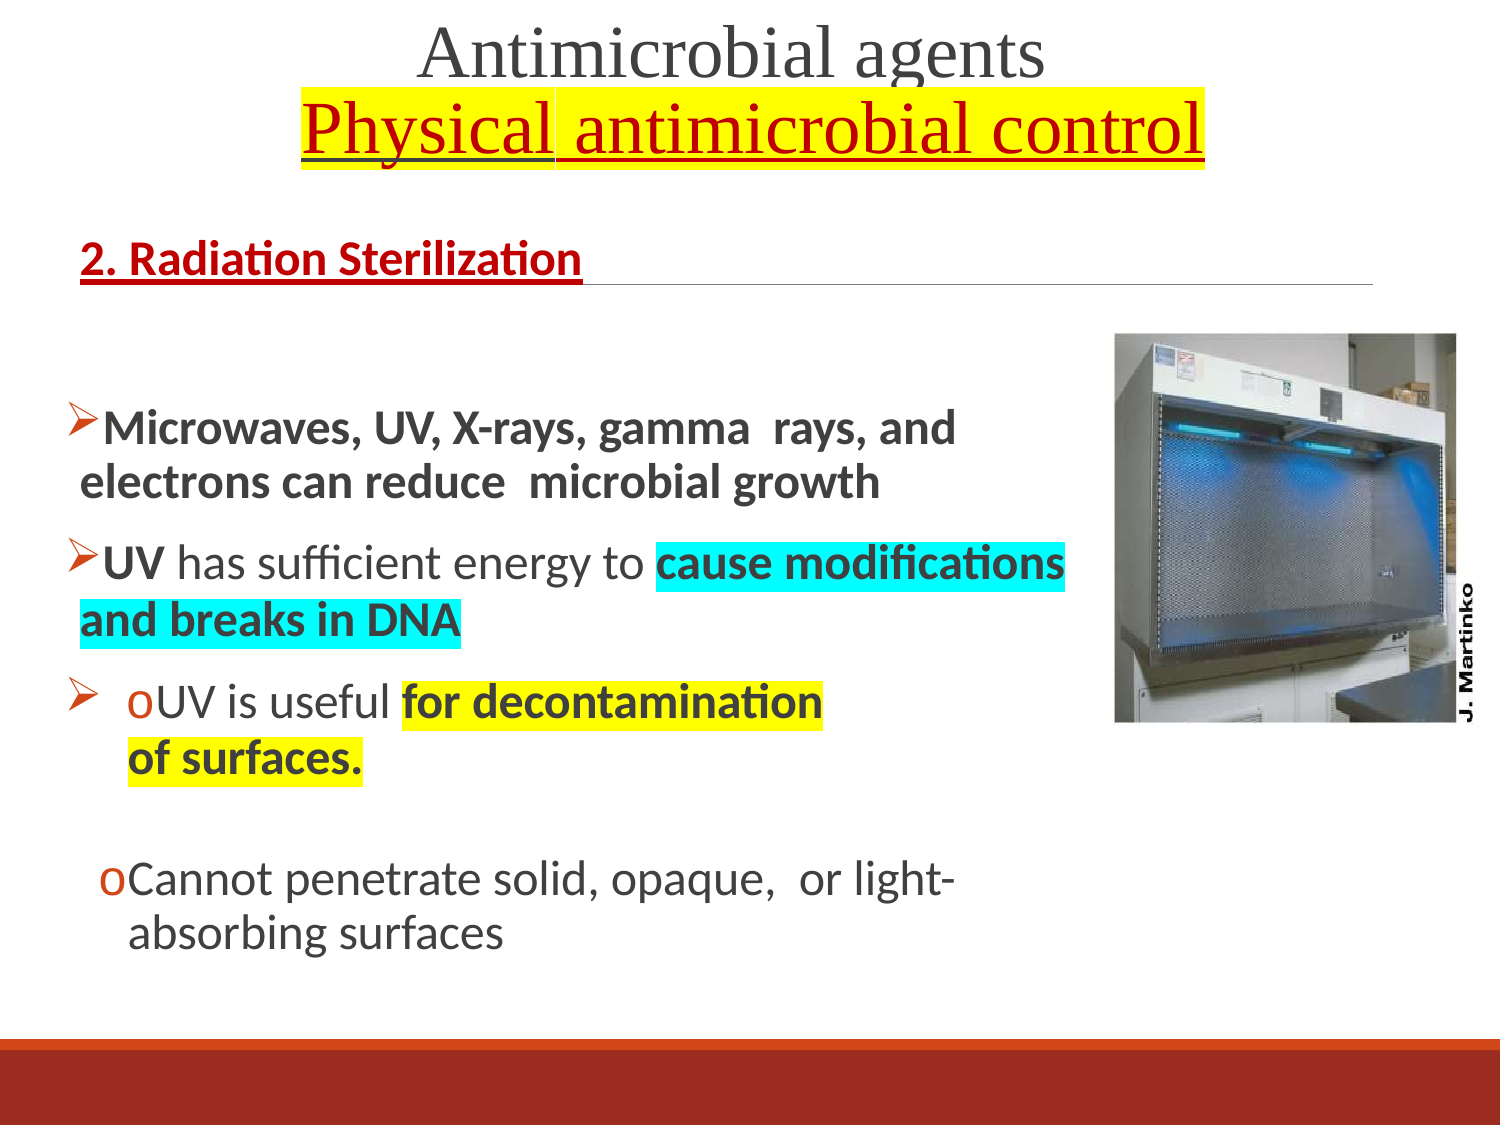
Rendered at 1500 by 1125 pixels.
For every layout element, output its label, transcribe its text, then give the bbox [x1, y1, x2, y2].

text_box [1112, 332, 1474, 725]
title Antimicrobial agents Physical antimicrobial control [249, 0, 1400, 204]
text_box 2. Radiation Sterilization Microwaves, UV, X-rays, gamma rays, and electrons can reduce microbial growth UV has sufficient energy to cause modifications and breaks in DNA oUV is useful for decontamination of surfaces. oCannot penetrate solid, opaque, or light-absorbing surfaces [62, 200, 1088, 960]
